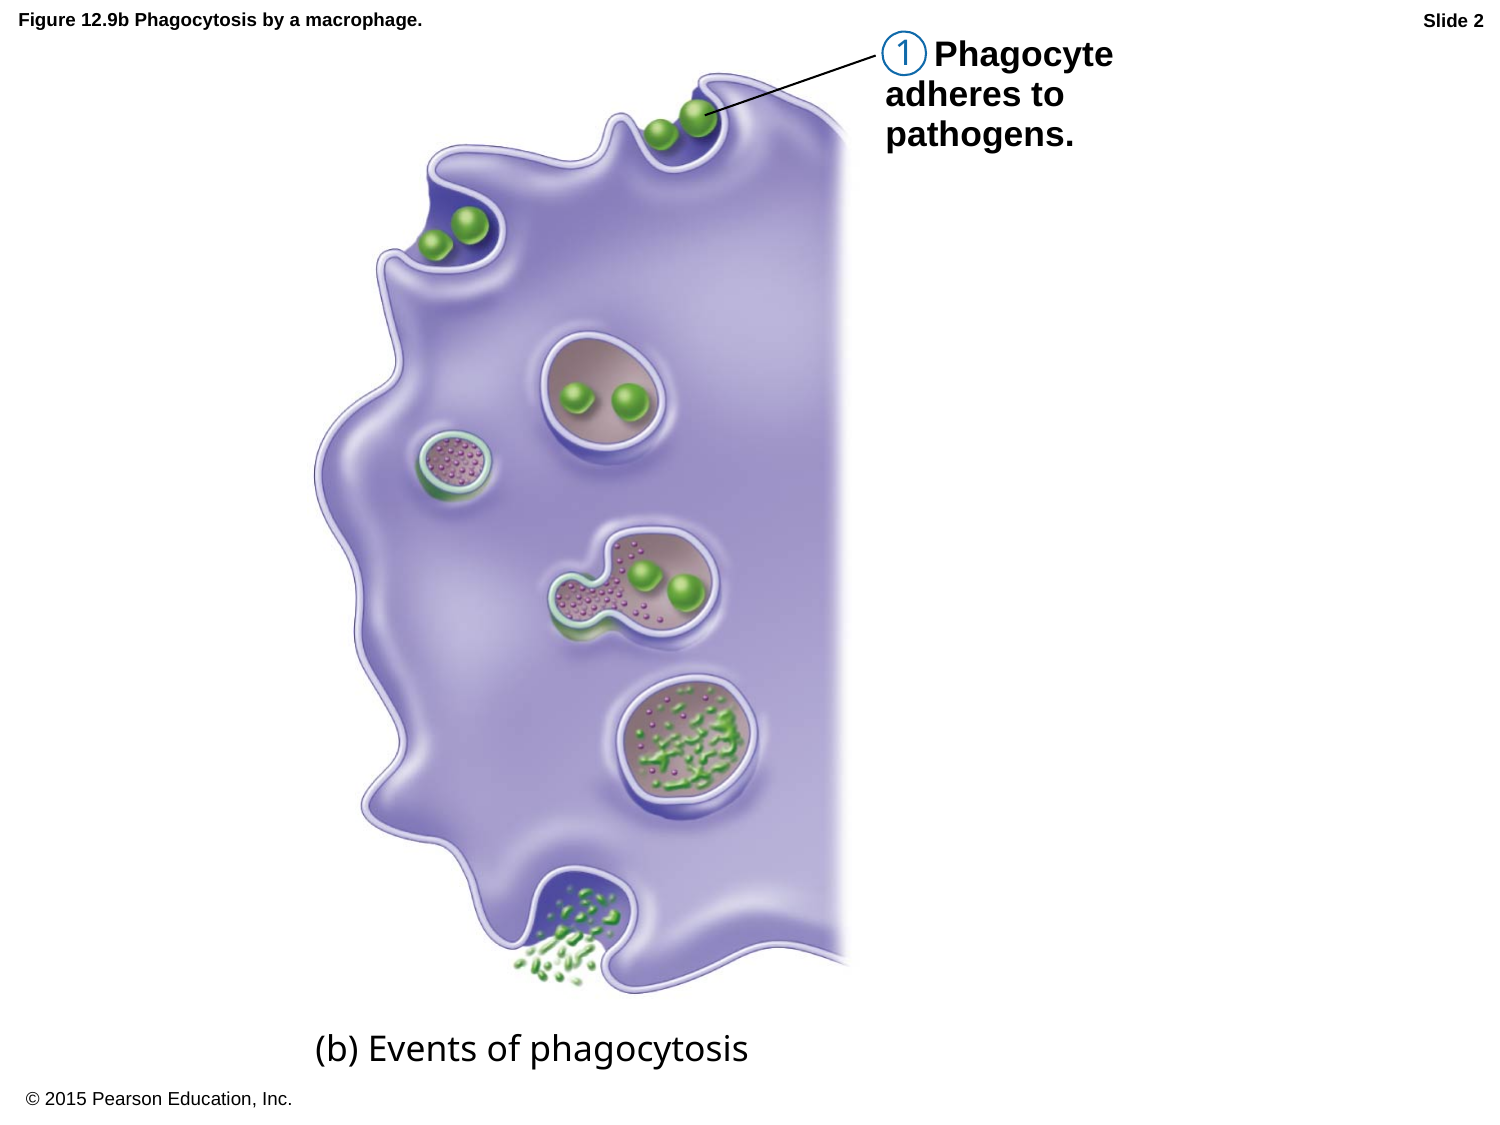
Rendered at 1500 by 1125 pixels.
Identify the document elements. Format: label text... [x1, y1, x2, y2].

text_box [882, 30, 927, 76]
picture [307, 22, 1193, 1103]
text_box Slide 2 [1382, 1, 1499, 52]
title Figure 12.9b Phagocytosis by a macrophage. [3, 0, 440, 50]
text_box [704, 55, 876, 116]
